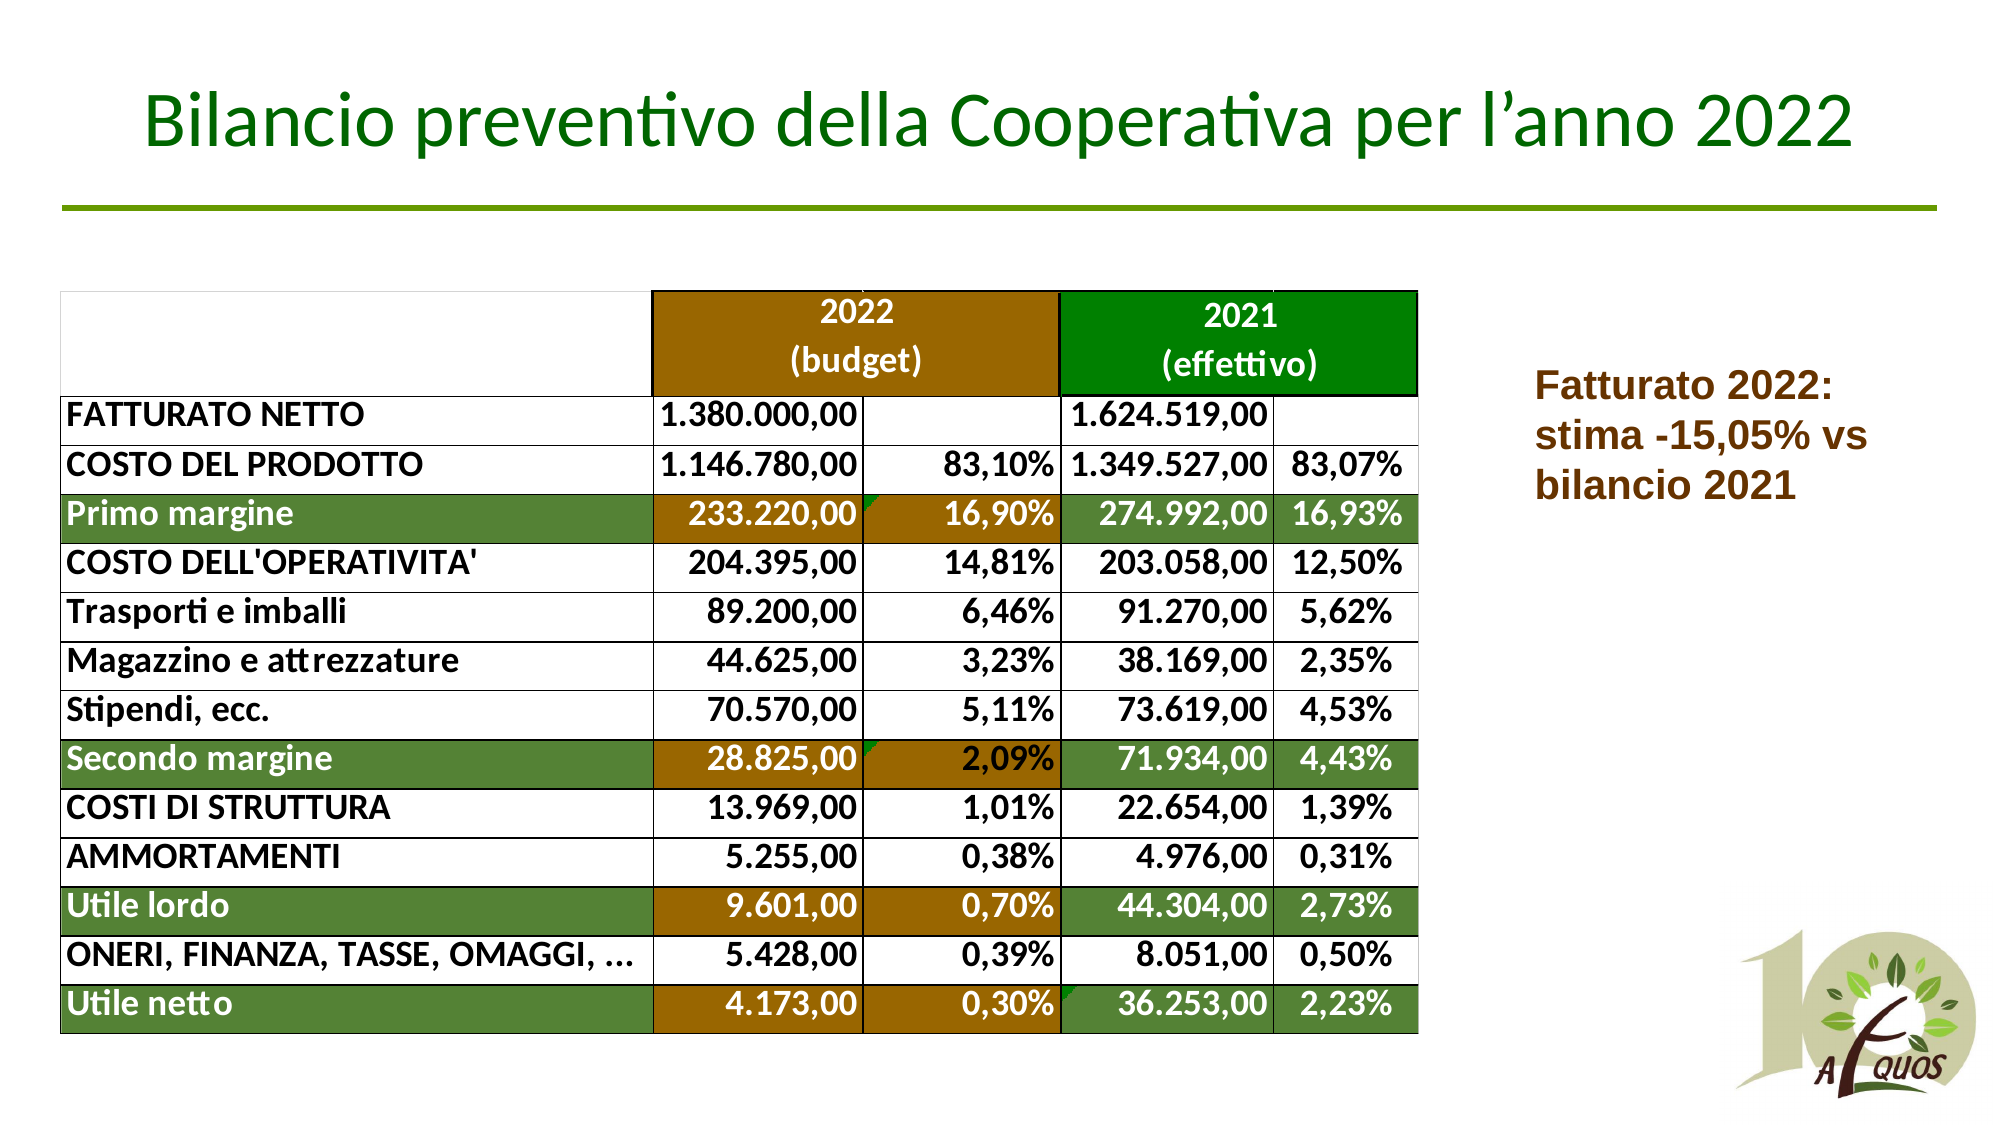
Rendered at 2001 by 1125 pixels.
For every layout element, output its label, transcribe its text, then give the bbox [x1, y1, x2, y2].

picture [1719, 881, 1993, 1125]
title Bilancio preventivo della Cooperativa per l’anno 2022 [99, 44, 1901, 185]
text_box Fatturato 2022: stima -15,05% vs bilancio 2021 [1519, 350, 1933, 515]
picture [59, 290, 1420, 1036]
